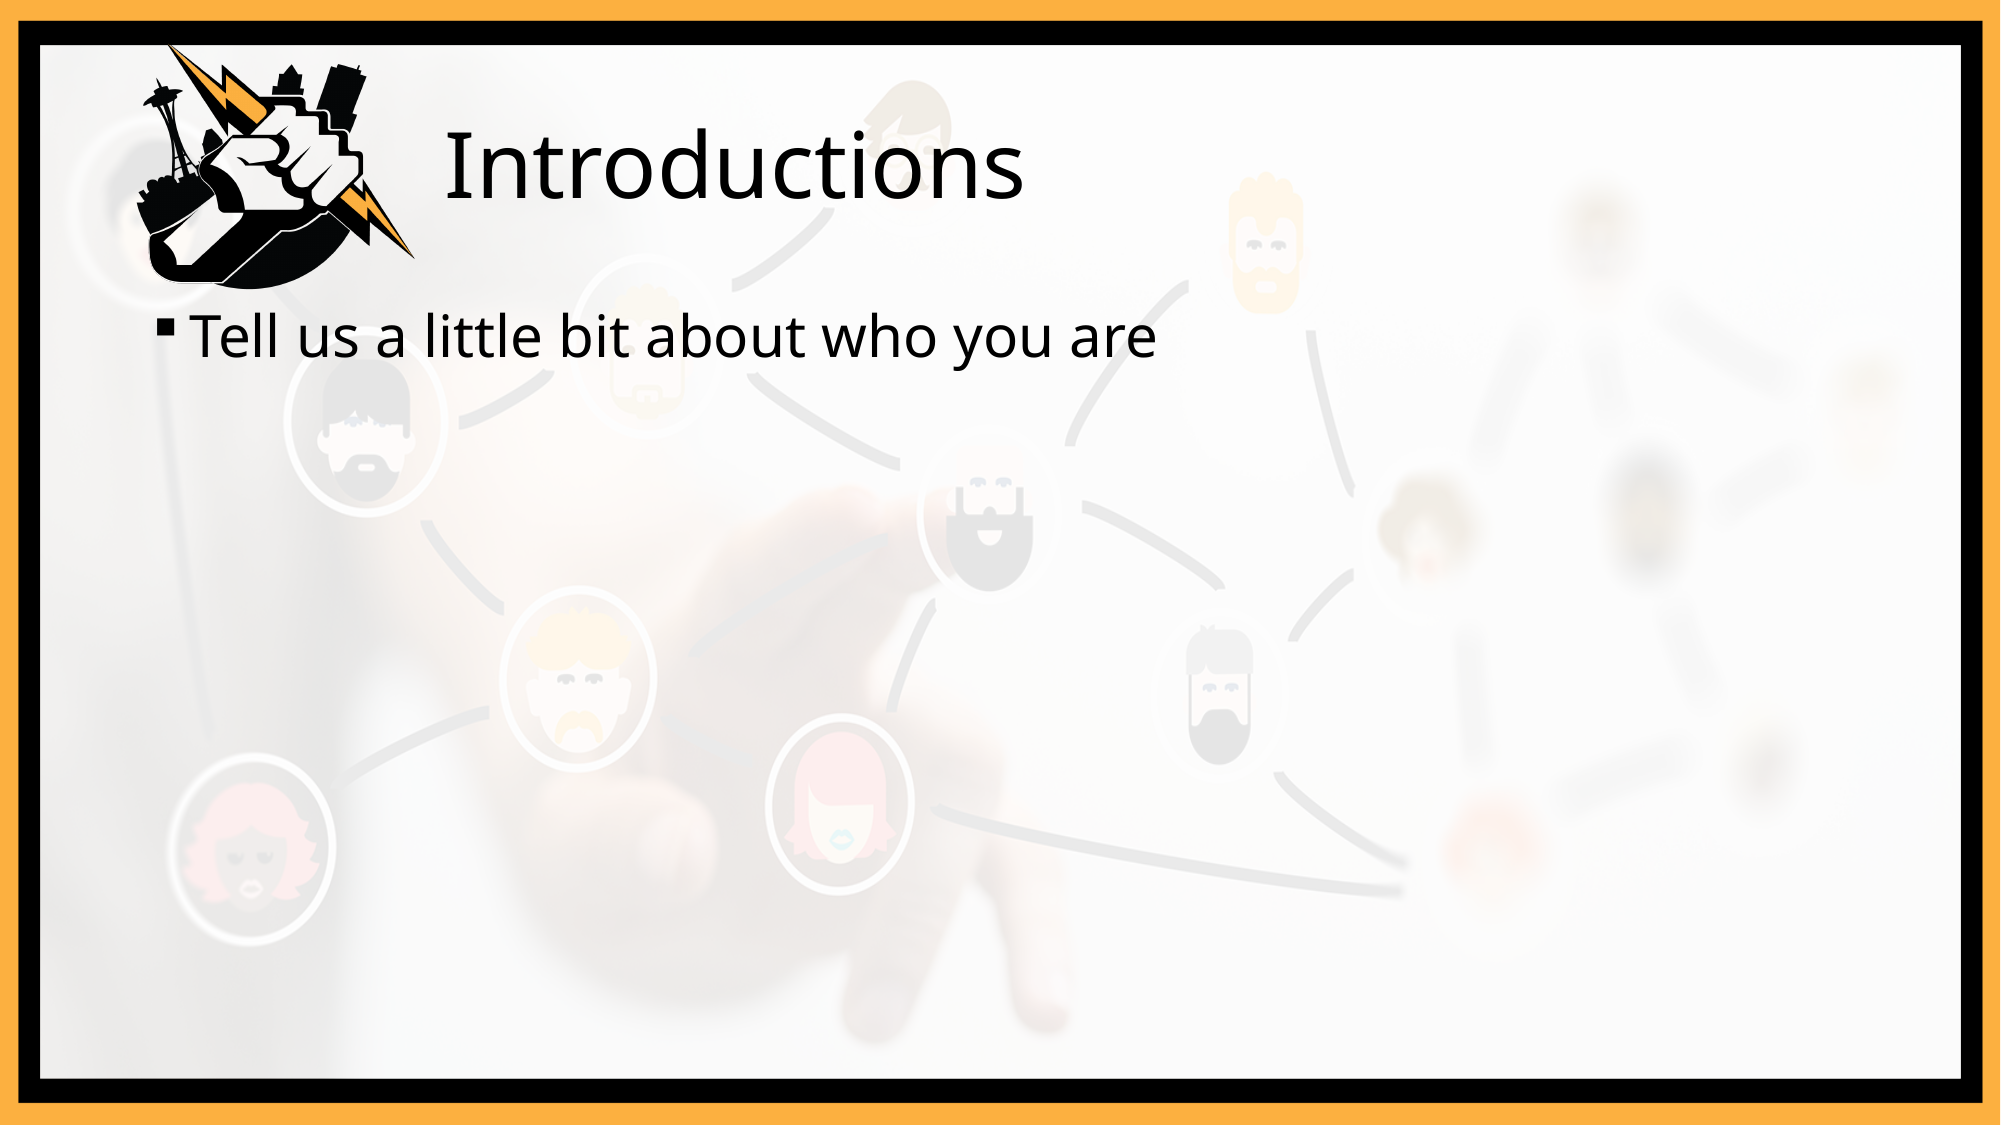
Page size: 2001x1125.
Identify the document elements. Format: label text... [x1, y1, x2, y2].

list Tell us a little bit about who you are [137, 299, 1863, 1014]
title Introductions [429, 59, 1863, 278]
picture [0, 0, 2001, 1125]
